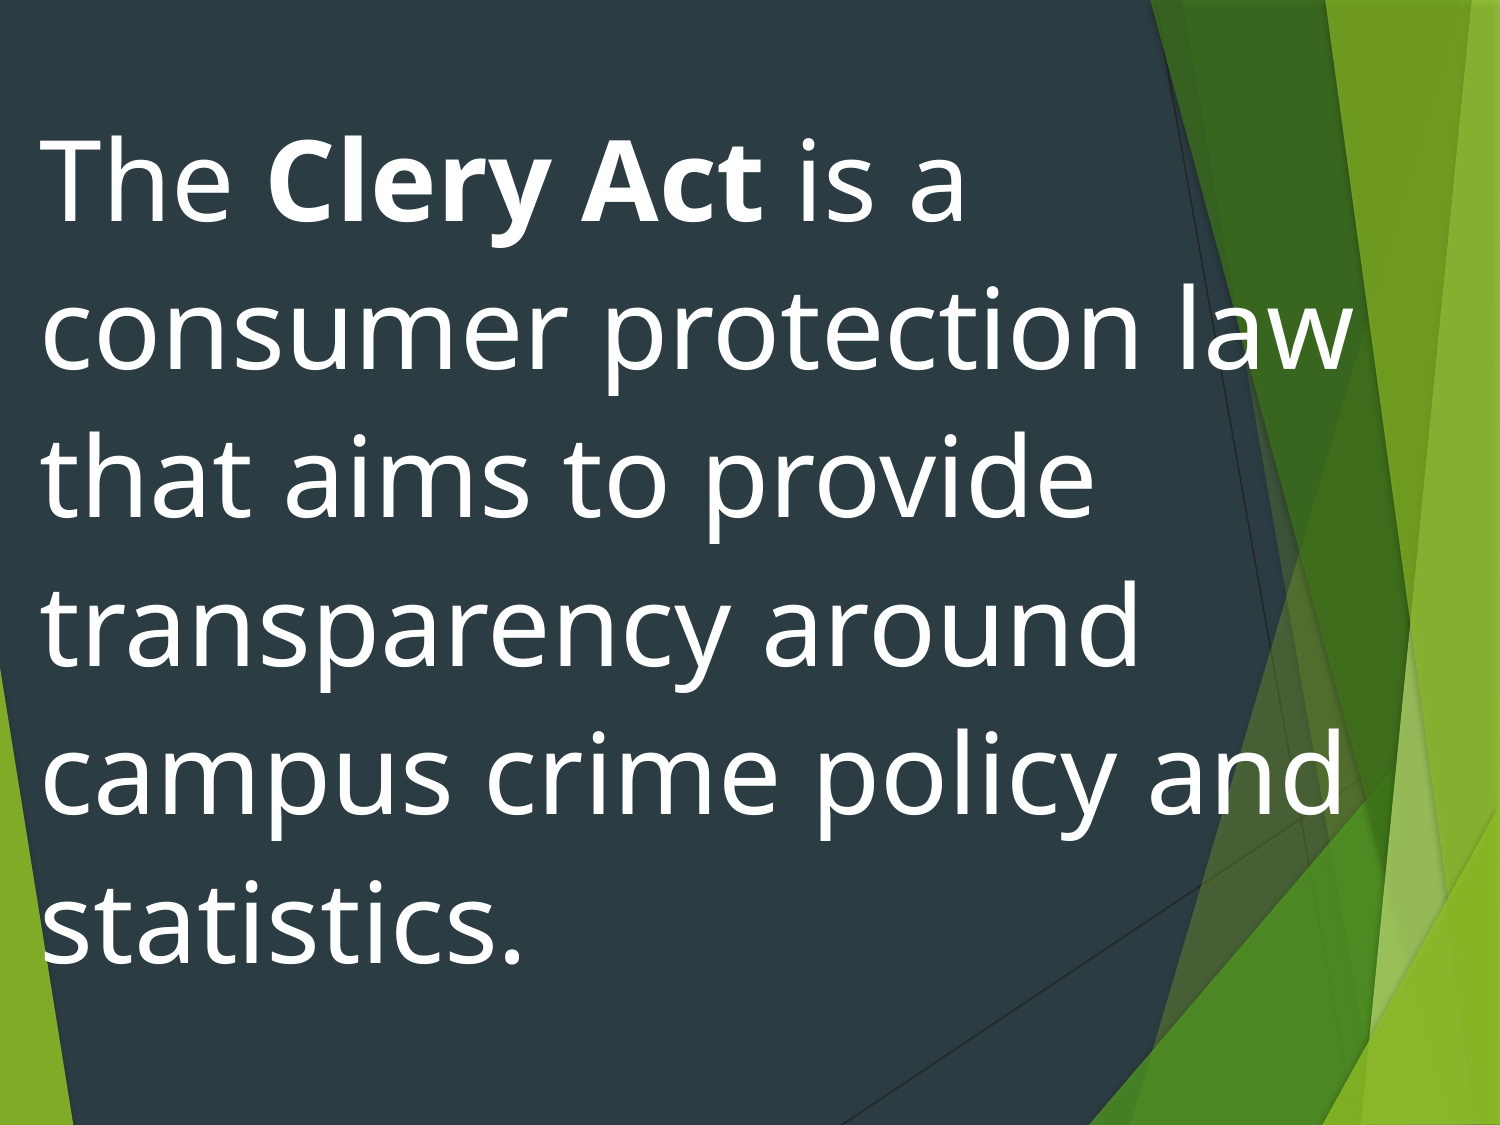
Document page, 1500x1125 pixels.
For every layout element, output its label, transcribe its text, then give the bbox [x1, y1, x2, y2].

list The Clery Act is a consumer protection law that aims to provide transparency around campus crime policy and statistics. [24, 87, 1400, 950]
